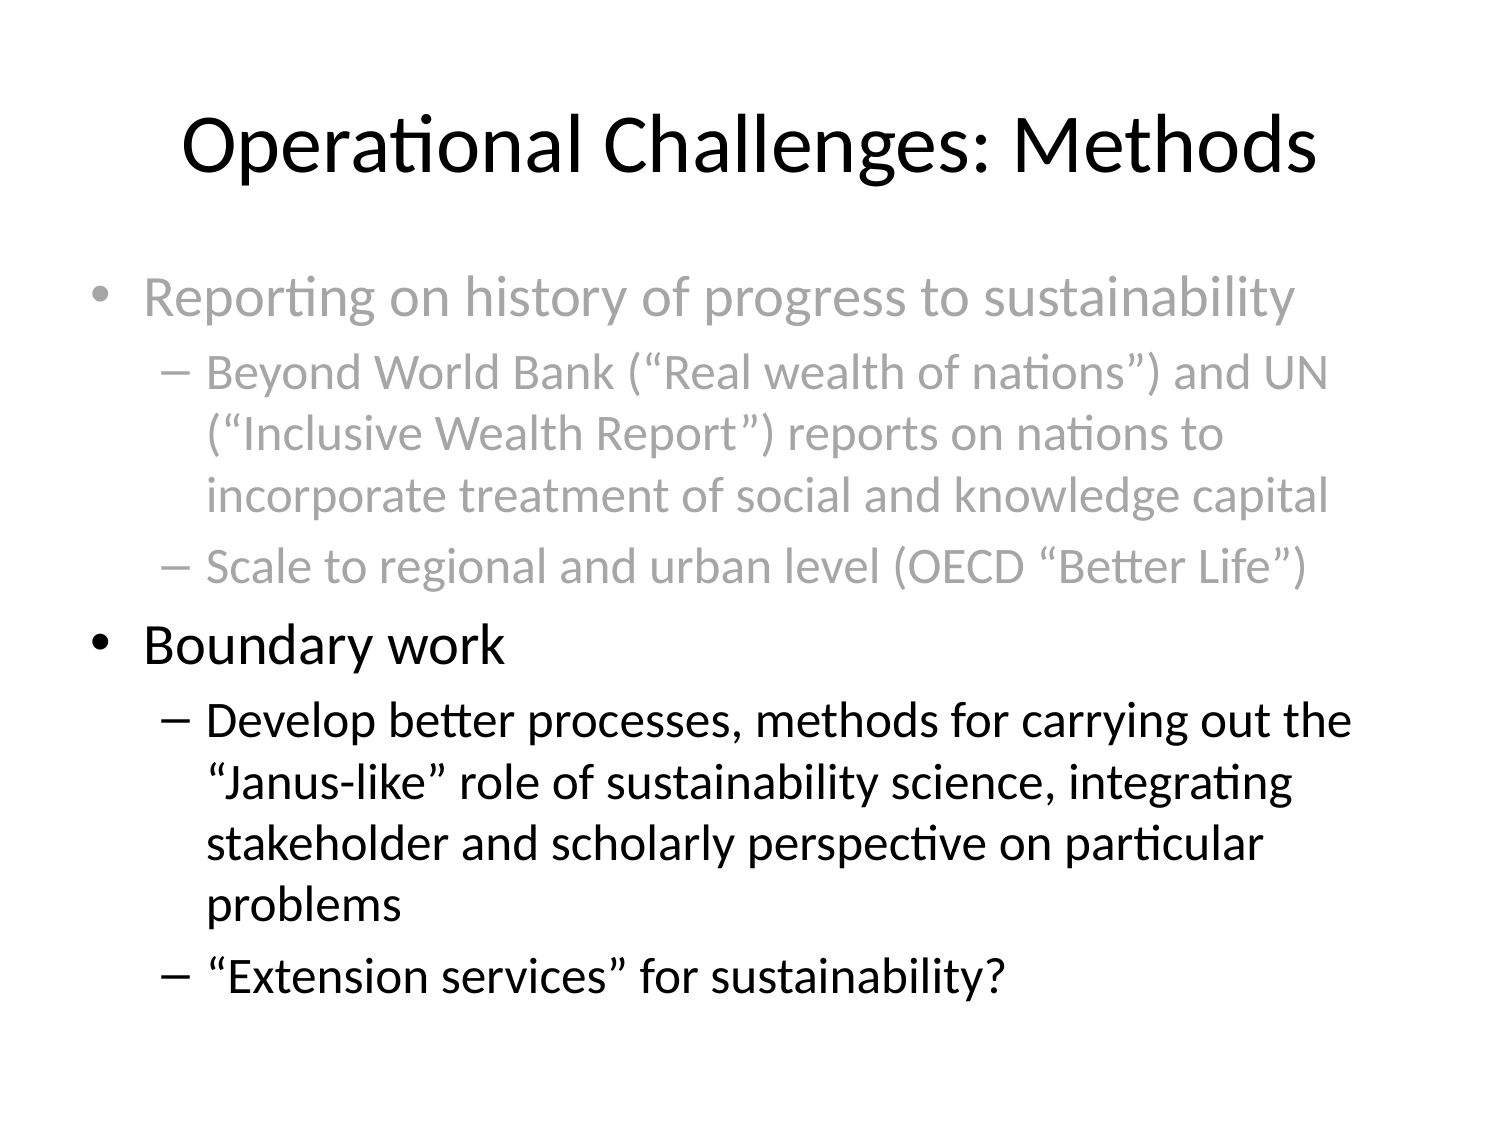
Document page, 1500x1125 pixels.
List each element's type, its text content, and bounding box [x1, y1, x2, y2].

list Reporting on history of progress to sustainability Beyond World Bank (“Real wealth of nations”) and UN (“Inclusive Wealth Report”) reports on nations to incorporate treatment of social and knowledge capital Scale to regional and urban level (OECD “Better Life”) Boundary work Develop better processes, methods for carrying out the “Janus-like” role of sustainability science, integrating stakeholder and scholarly perspective on particular problems “Extension services” for sustainability? [75, 249, 1425, 1025]
title Operational Challenges: Methods [75, 45, 1425, 233]
